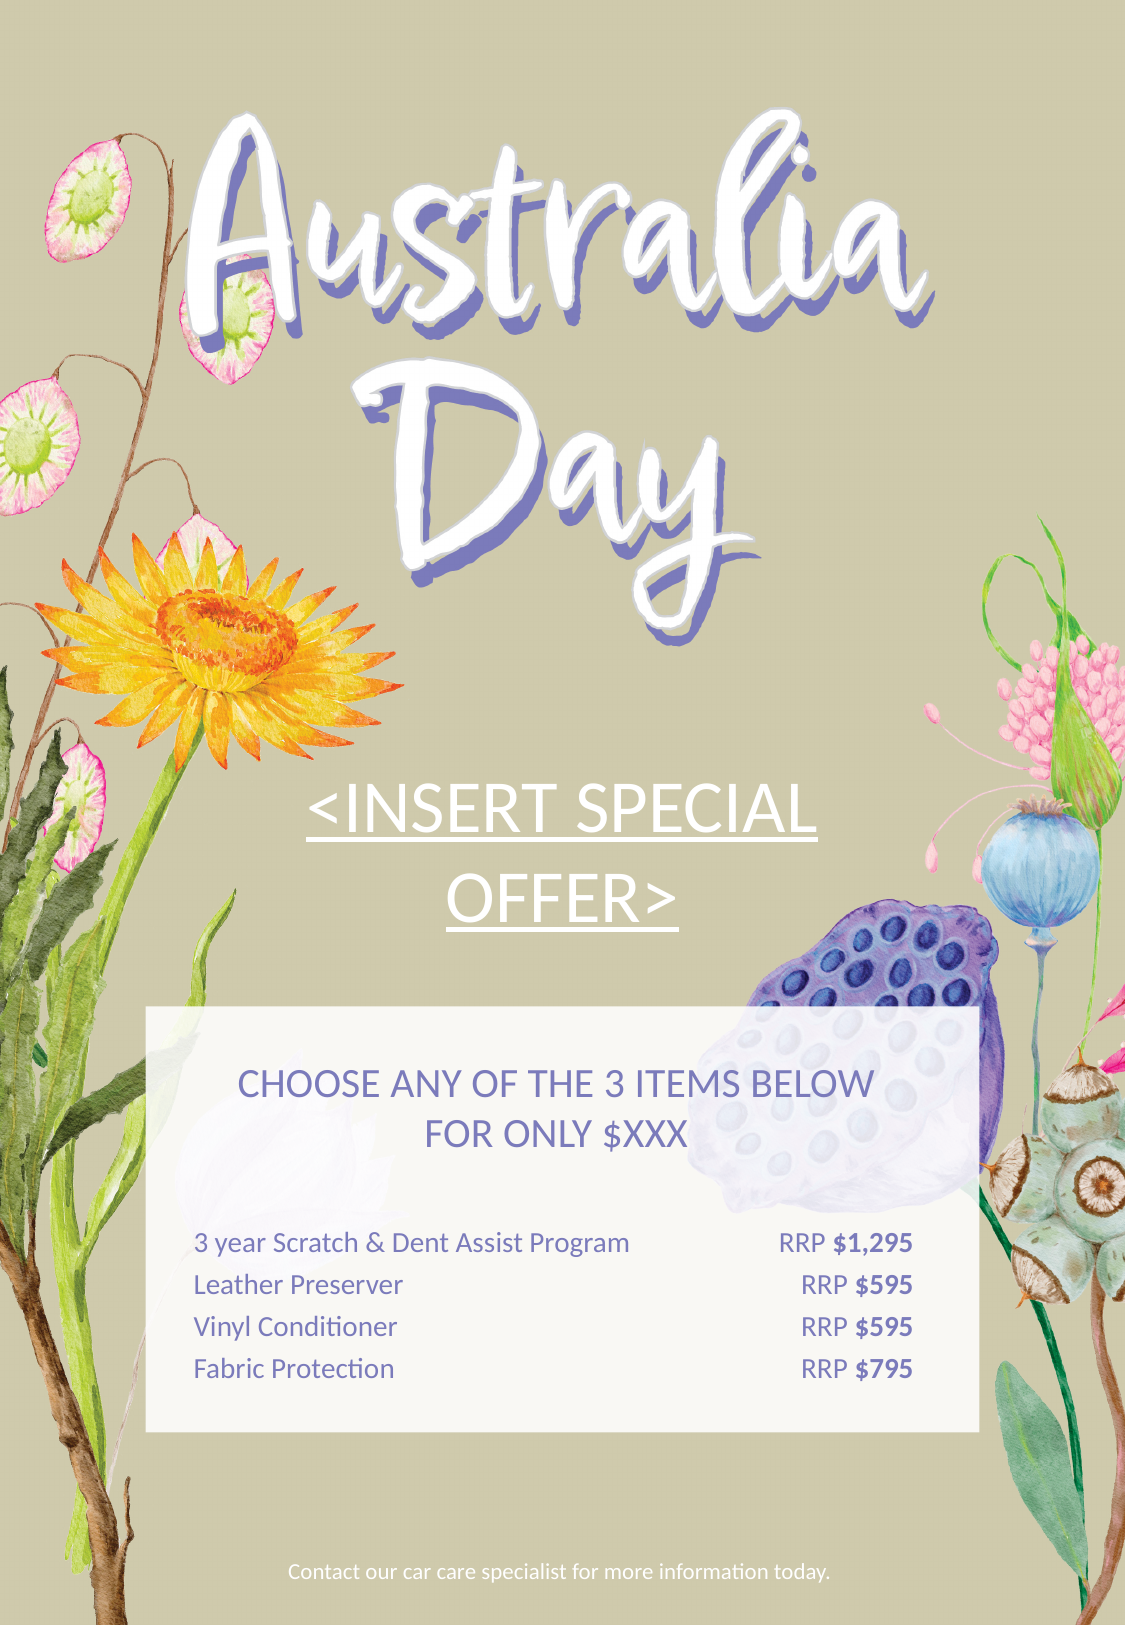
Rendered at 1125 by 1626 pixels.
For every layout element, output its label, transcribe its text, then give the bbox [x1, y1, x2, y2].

text_box Contact our car care specialist for more information today. [217, 1521, 908, 1592]
text_box <INSERT SPECIAL OFFER> [268, 750, 856, 945]
text_box 3 year Scratch & Dent Assist Program Leather Preserver Vinyl Conditioner Fabric Protection [178, 1209, 641, 1392]
text_box [145, 1005, 980, 1433]
text_box CHOOSE ANY OF THE 3 ITEMS BELOW FOR ONLY $XXX [204, 1048, 908, 1164]
picture [0, 0, 1125, 1625]
text_box RRP $1,295 RRP $595 RRP $595 RRP $795 [641, 1209, 929, 1392]
